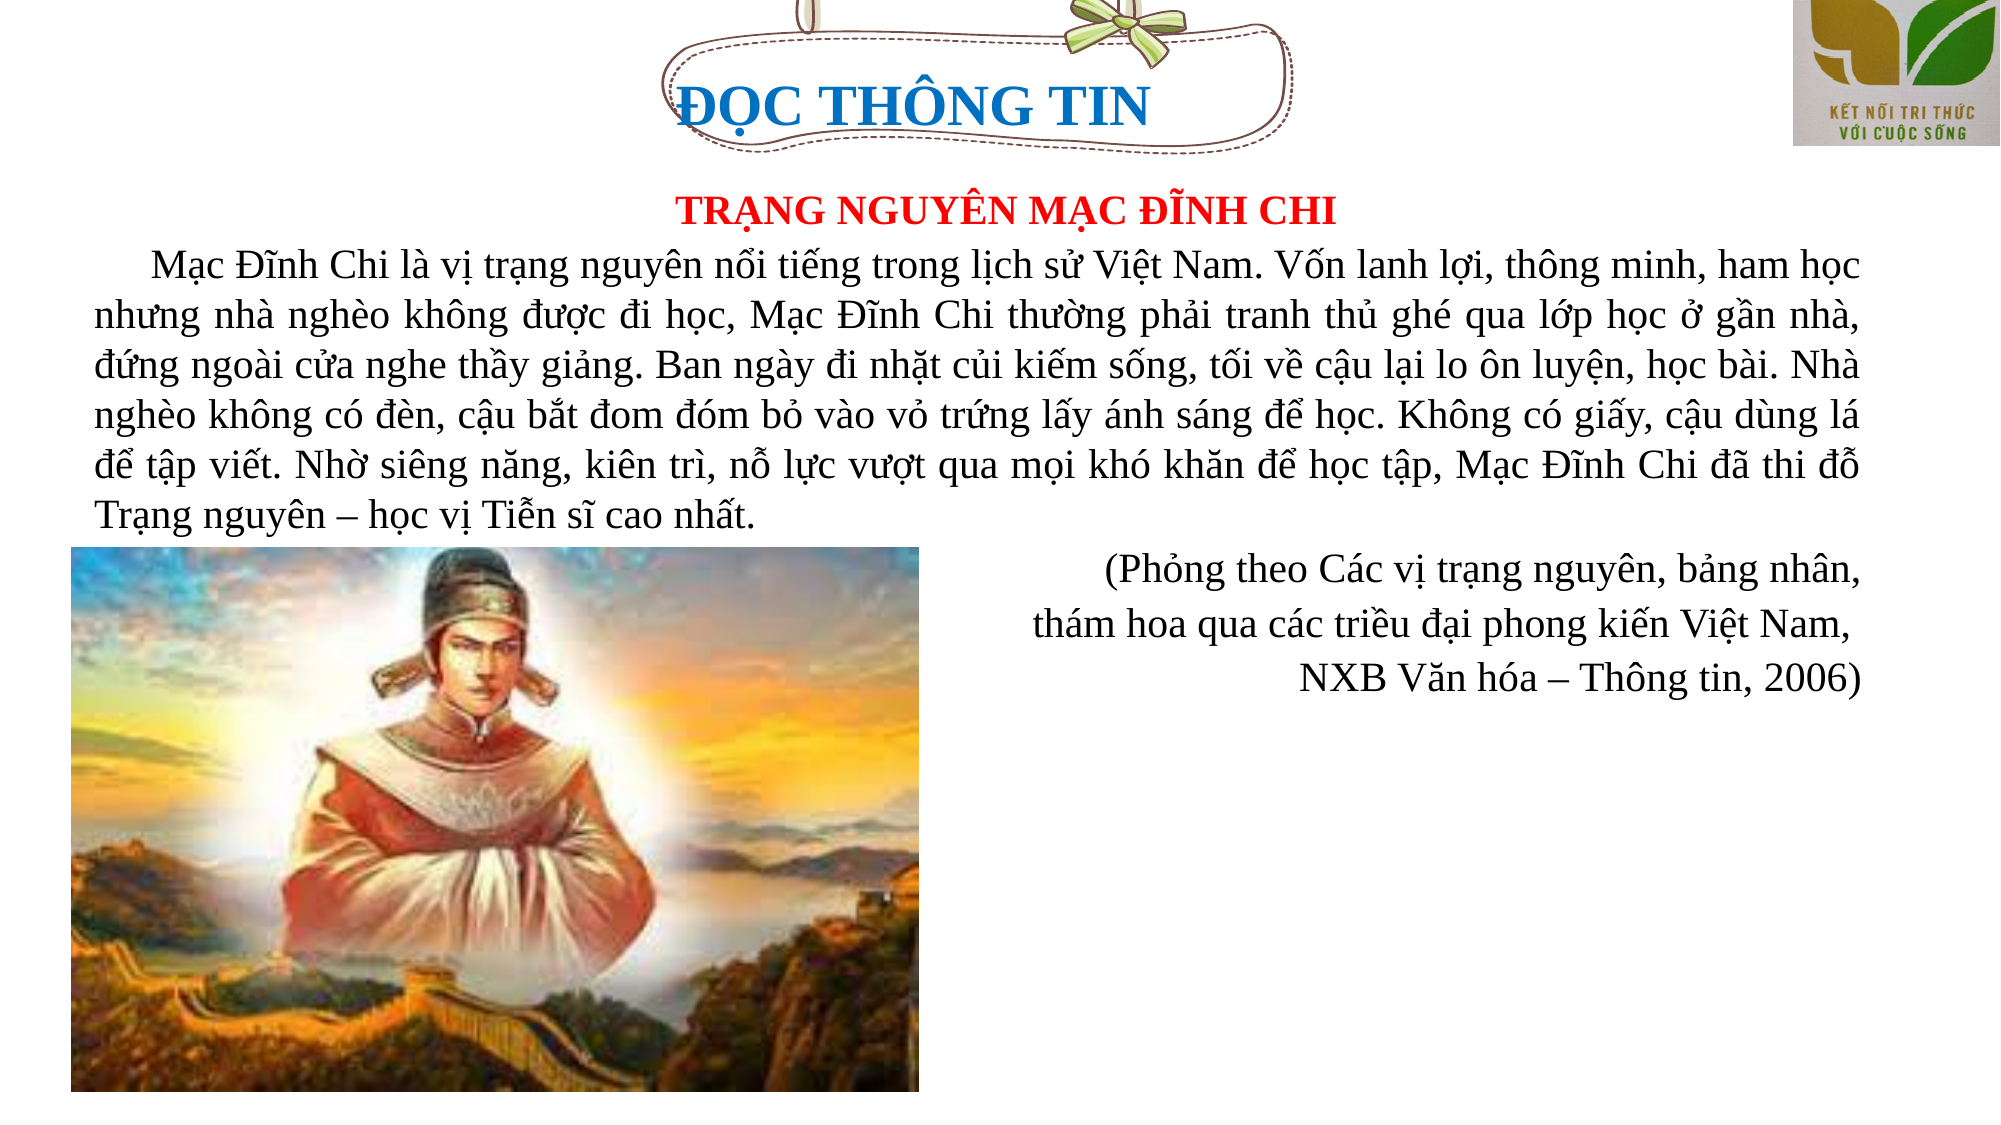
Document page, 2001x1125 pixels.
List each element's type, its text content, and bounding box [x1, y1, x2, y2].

picture [1793, 0, 2000, 146]
picture [71, 547, 919, 1093]
text_box TRẠNG NGUYÊN MẠC ĐĨNH CHI Mạc Đĩnh Chi là vị trạng nguyên nổi tiếng trong lịch sử Việt Nam. Vốn lanh lợi, thông minh, ham học nhưng nhà nghèo không được đi học, Mạc Đĩnh Chi thường phải tranh thủ ghé qua lớp học ở gần nhà, đứng ngoài cửa nghe thầy giảng. Ban ngày đi nhặt củi kiếm sống, tối về cậu lại lo ôn luyện, học bài. Nhà nghèo không có đèn, cậu bắt đom đóm bỏ vào vỏ trứng lấy ánh sáng để học. Không có giấy, cậu dùng lá để tập viết. Nhờ siêng năng, kiên trì, nỗ lực vượt qua mọi khó khăn để học tập, Mạc Đĩnh Chi đã thi đỗ Trạng nguyên – học vị Tiễn sĩ cao nhất. (Phỏng theo Các vị trạng nguyên, bảng nhân, thám hoa qua các triều đại phong kiến Việt Nam, NXB Văn hóa – Thông tin, 2006) [79, 175, 1877, 708]
picture [660, 0, 1294, 155]
